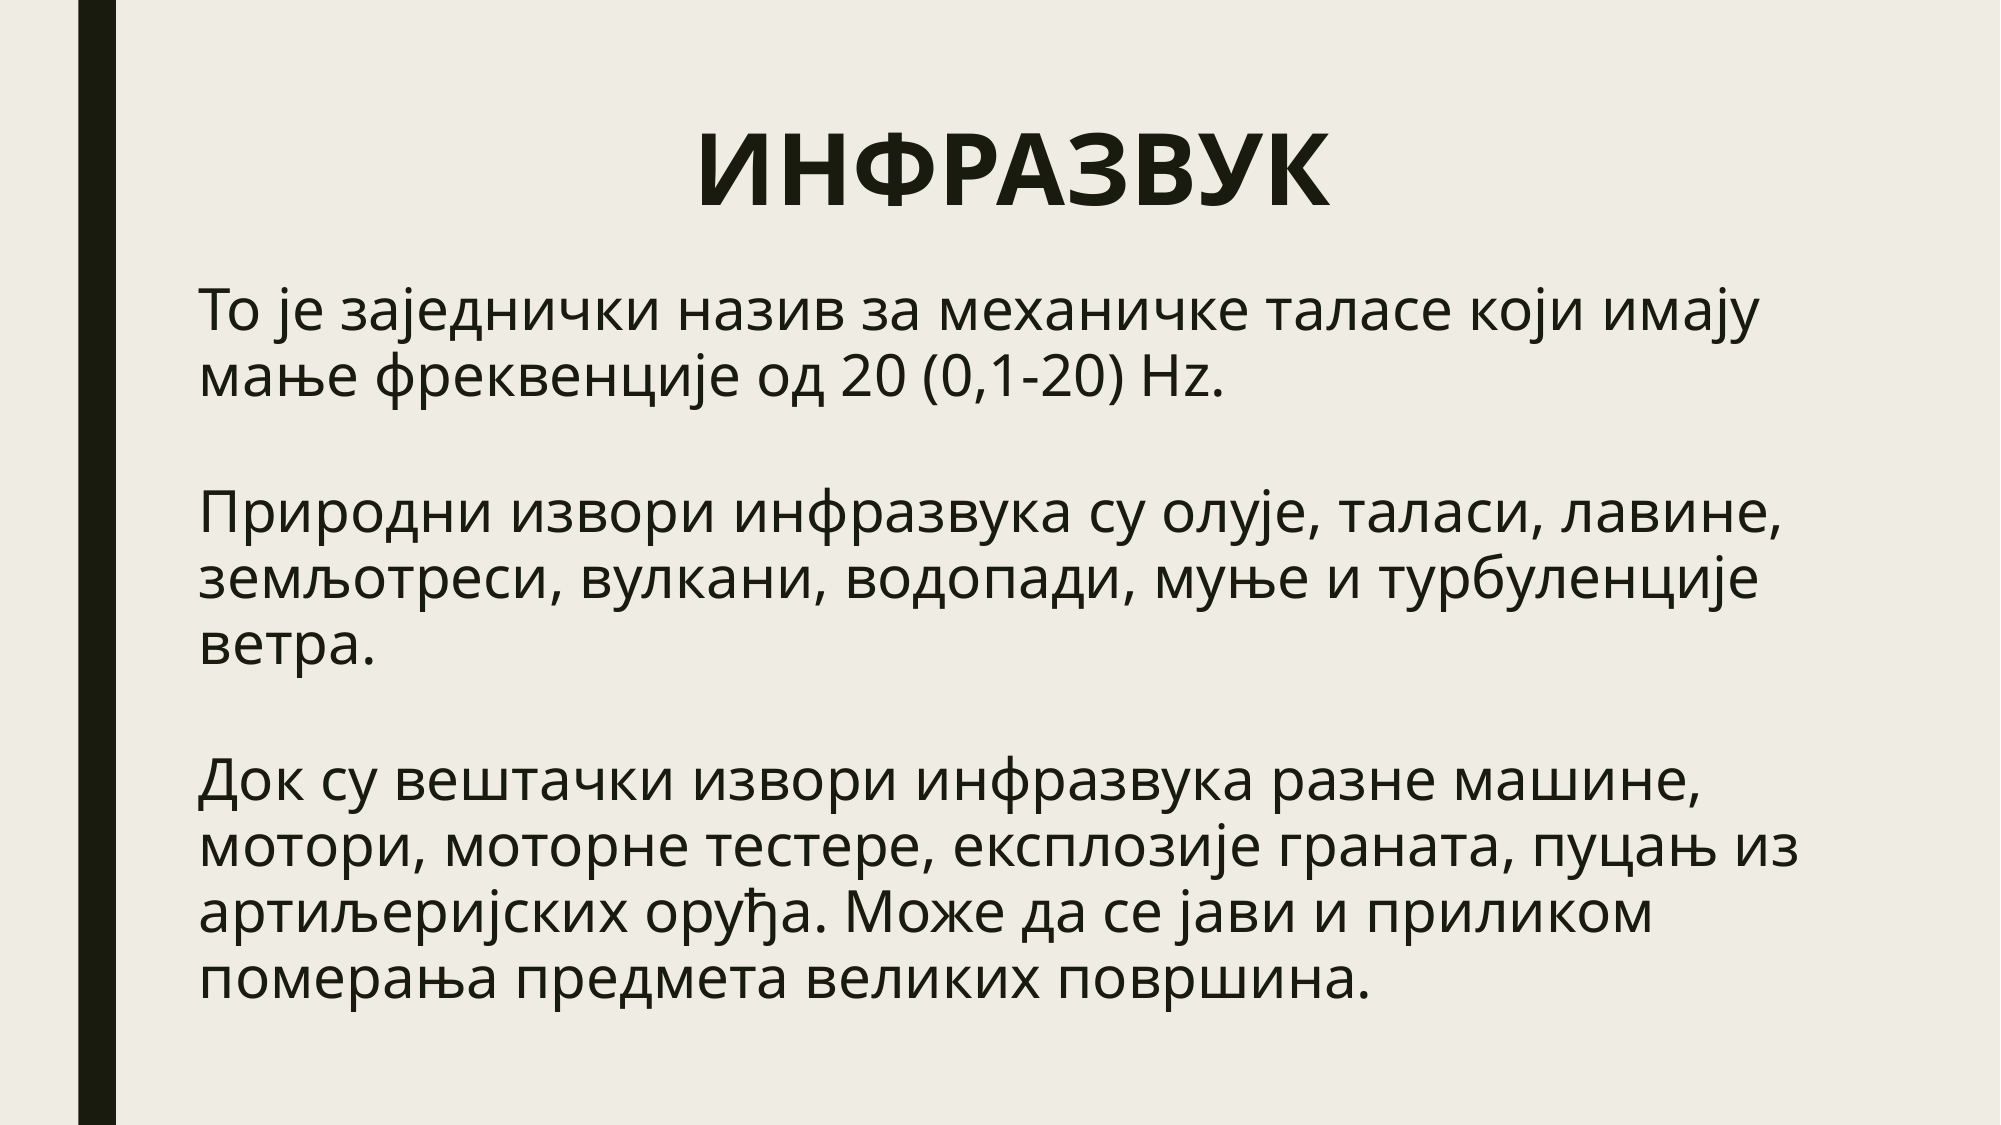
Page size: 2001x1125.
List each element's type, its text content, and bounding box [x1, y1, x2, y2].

title ИНФРАЗВУК [225, 112, 1800, 270]
list То је заједнички назив за механичке таласе који имају мање фреквенције од 20 (0,1-20) Hz. Природни извори инфразвука су олује, таласи, лавине, земљотреси, вулкани, водопади, муње и турбуленције ветра. Док су вештачки извори инфразвука разне машине, мотори, моторне тестере, експлозије граната, пуцањ из артиљеријских оруђа. Може да се јави и приликом померања предмета великих површина. [183, 270, 1917, 858]
